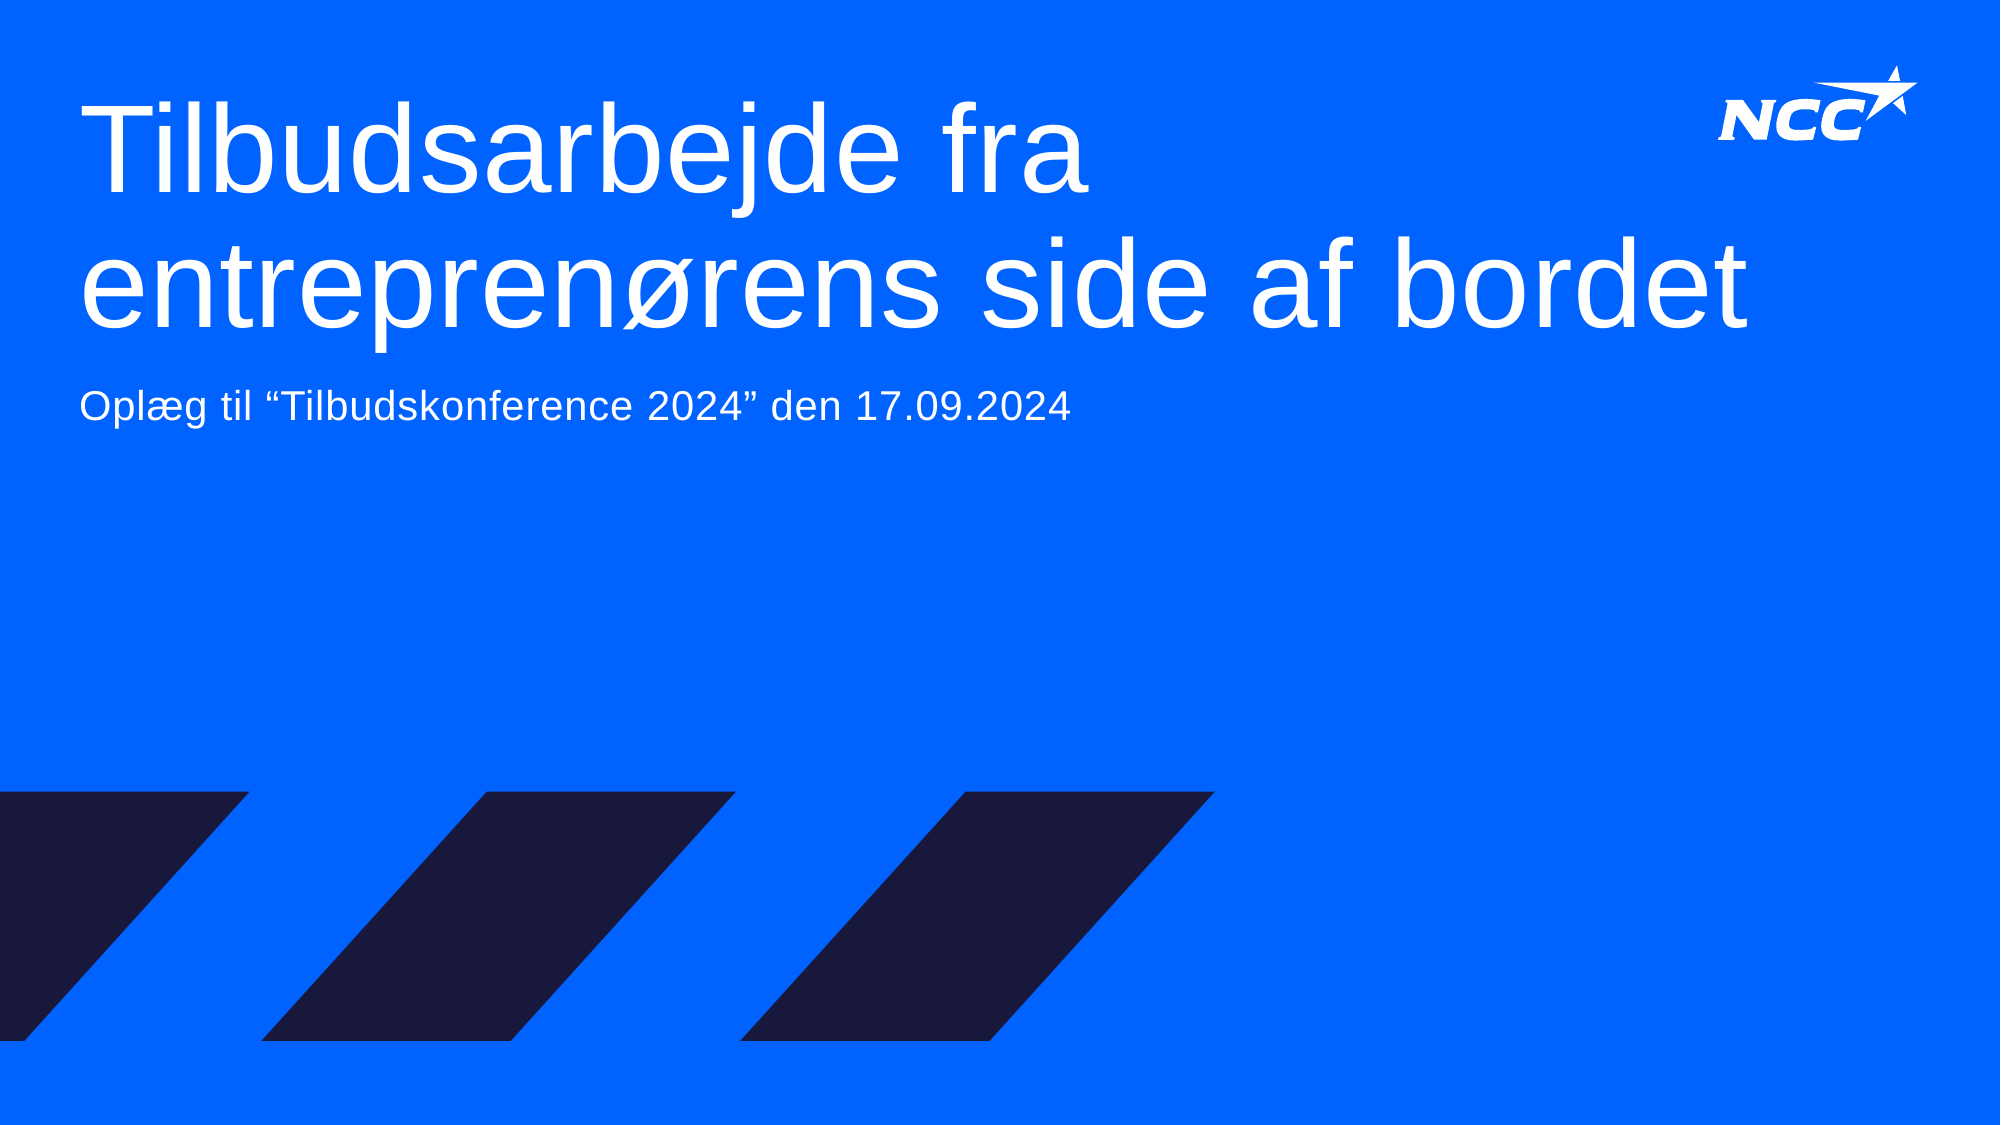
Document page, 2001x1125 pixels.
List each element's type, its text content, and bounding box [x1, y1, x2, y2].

list Oplæg til “Tilbudskonference 2024” den 17.09.2024 [79, 378, 1101, 420]
title Tilbudsarbejde fra entreprenørens side af bordet [79, 84, 1809, 335]
